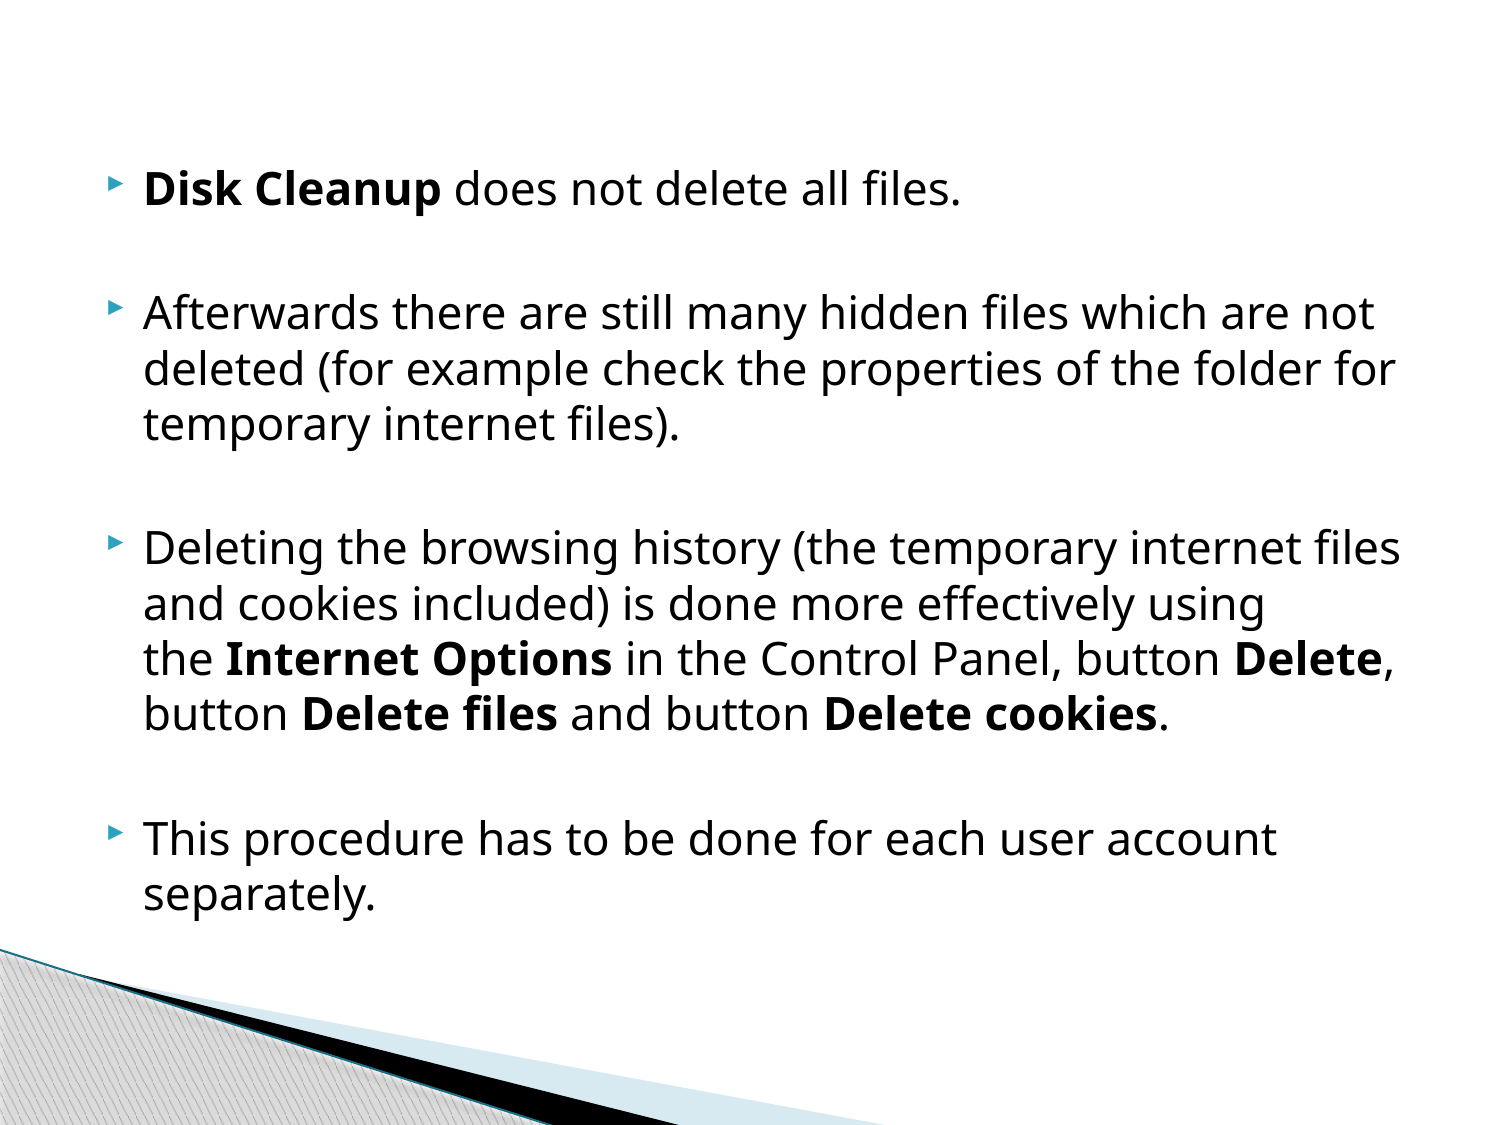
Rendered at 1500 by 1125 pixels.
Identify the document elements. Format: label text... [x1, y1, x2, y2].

list Disk Cleanup does not delete all files. Afterwards there are still many hidden files which are not deleted (for example check the properties of the folder for temporary internet files). Deleting the browsing history (the temporary internet files and cookies included) is done more effectively using the Internet Options in the Control Panel, button Delete, button Delete files and button Delete cookies. This procedure has to be done for each user account separately. [75, 90, 1425, 986]
